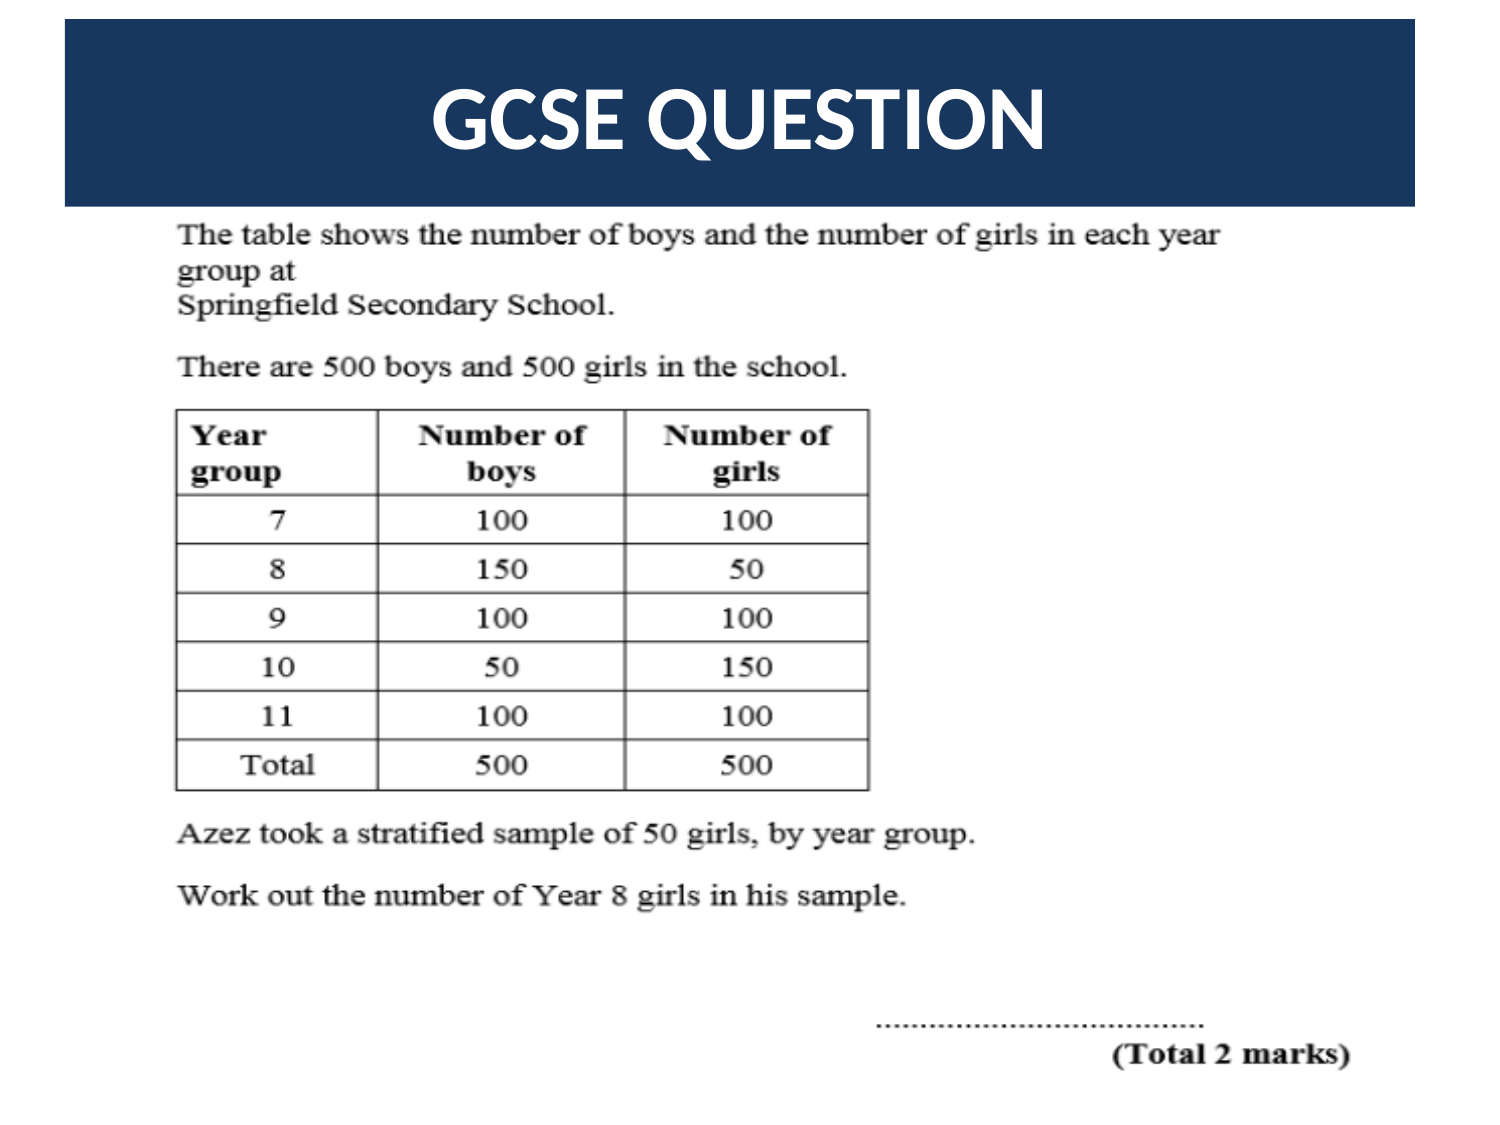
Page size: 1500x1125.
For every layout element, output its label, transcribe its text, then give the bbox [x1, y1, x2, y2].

title GCSE QUESTION [64, 19, 1415, 207]
picture [150, 214, 1373, 1083]
